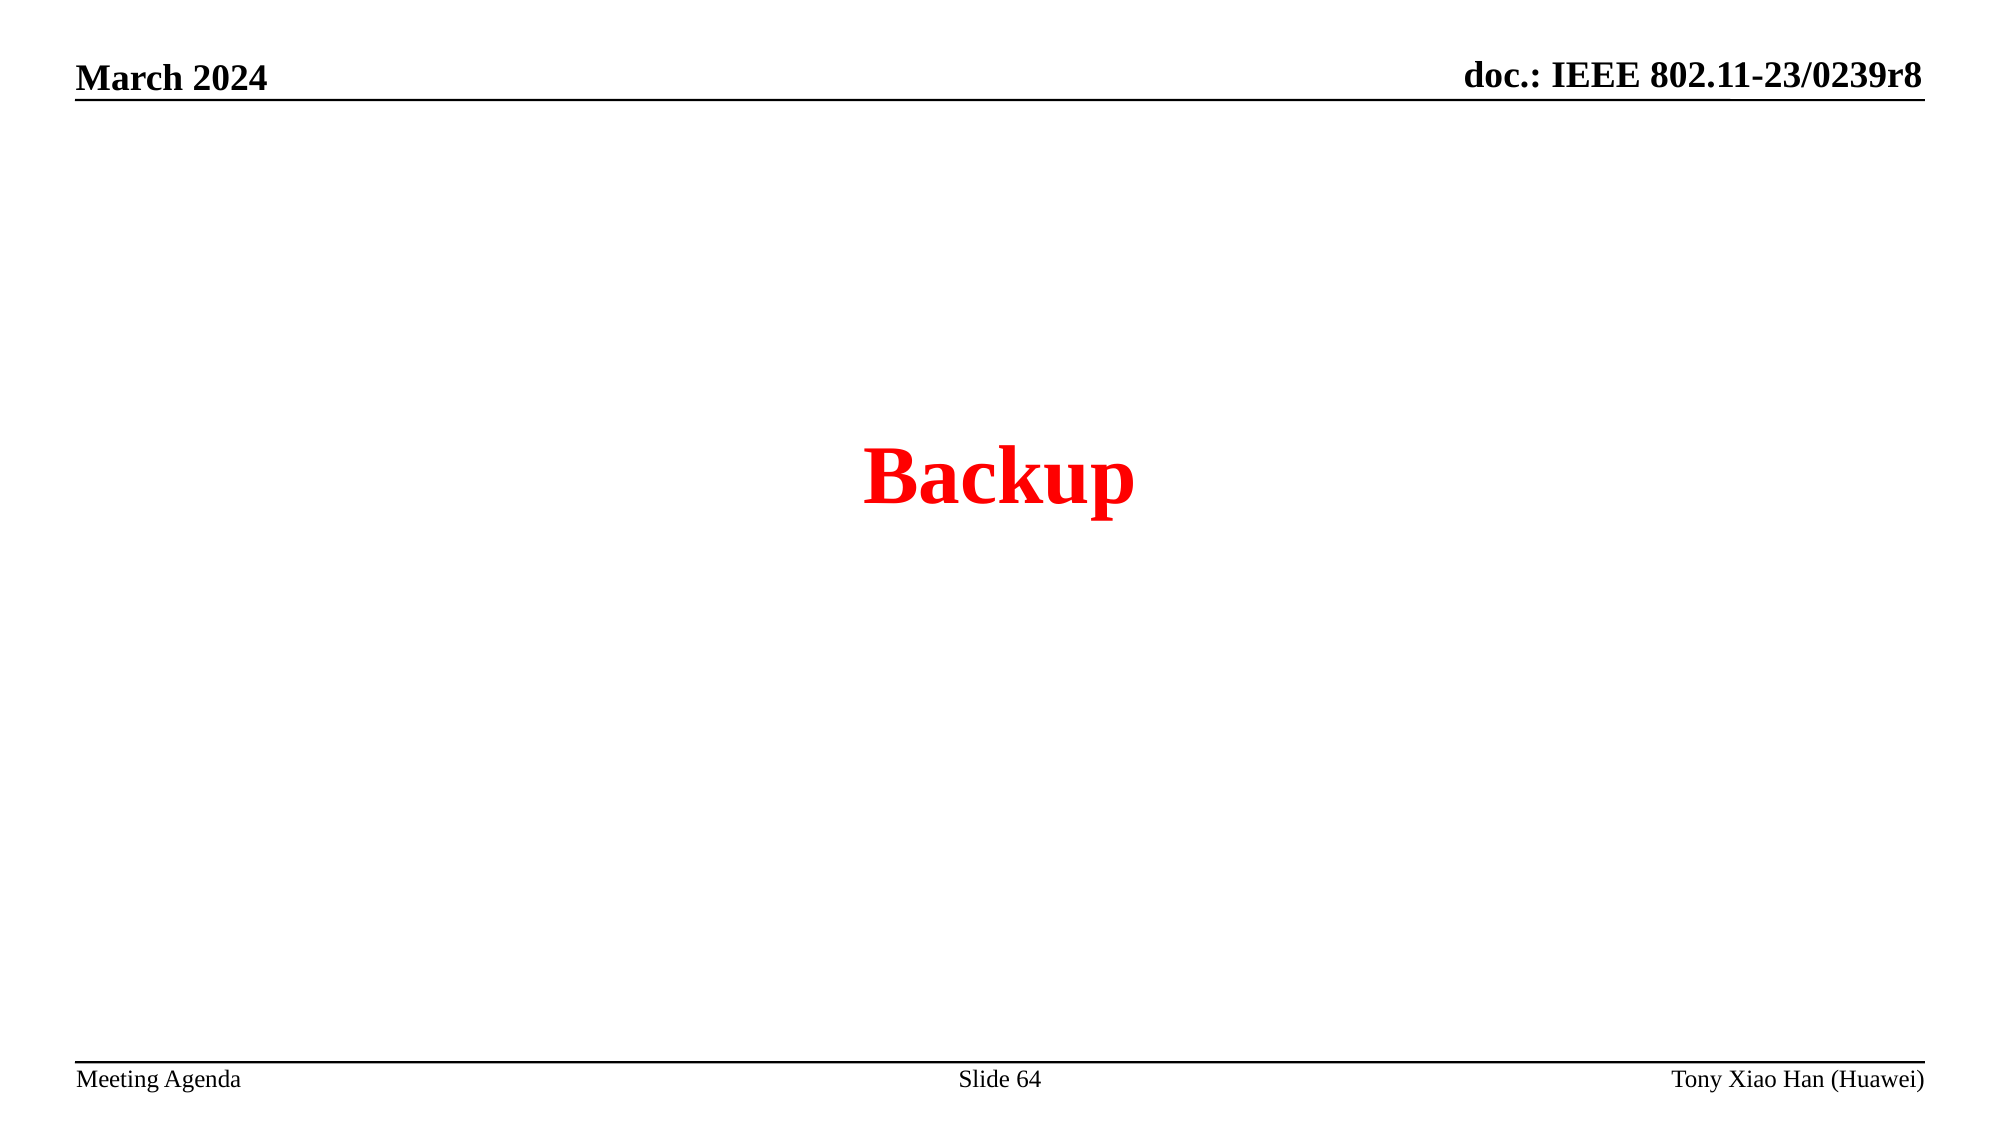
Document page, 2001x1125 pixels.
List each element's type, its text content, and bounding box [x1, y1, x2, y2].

text_box Backup [362, 412, 1638, 950]
